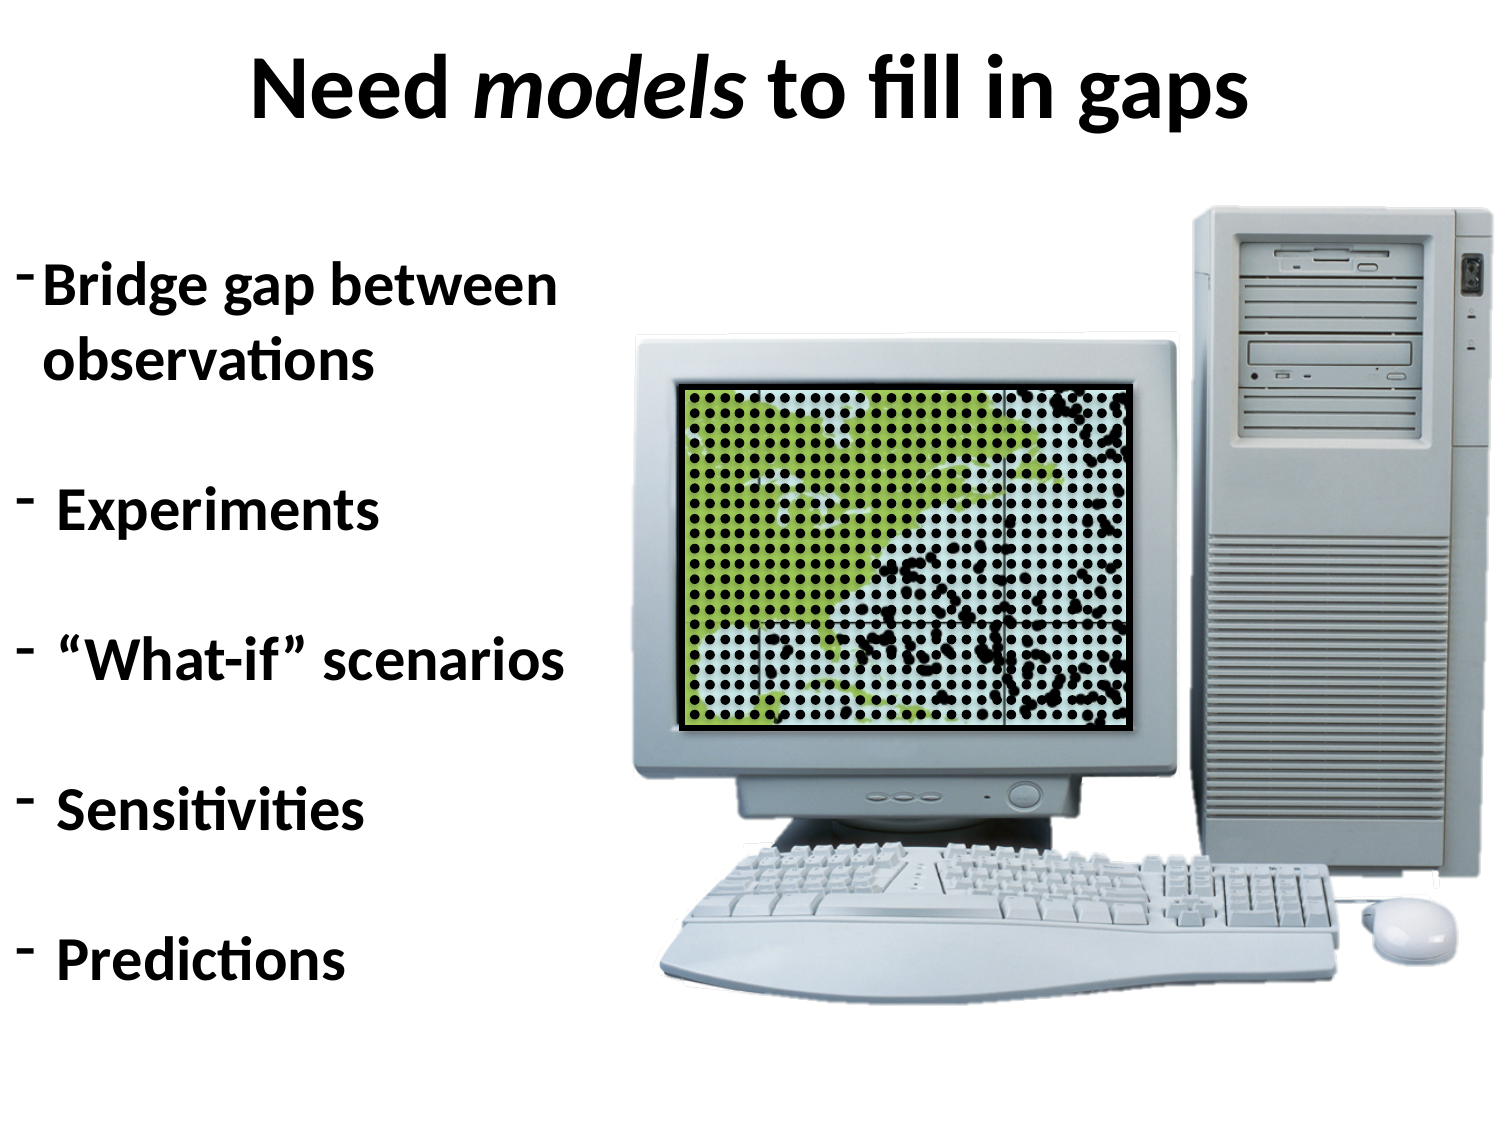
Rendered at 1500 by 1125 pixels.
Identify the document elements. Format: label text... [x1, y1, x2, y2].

picture [565, 135, 1500, 1039]
text_box Bridge gap between observations Experiments “What-if” scenarios Sensitivities Predictions [0, 235, 560, 1000]
text_box Need models to fill in gaps [0, 19, 1500, 145]
